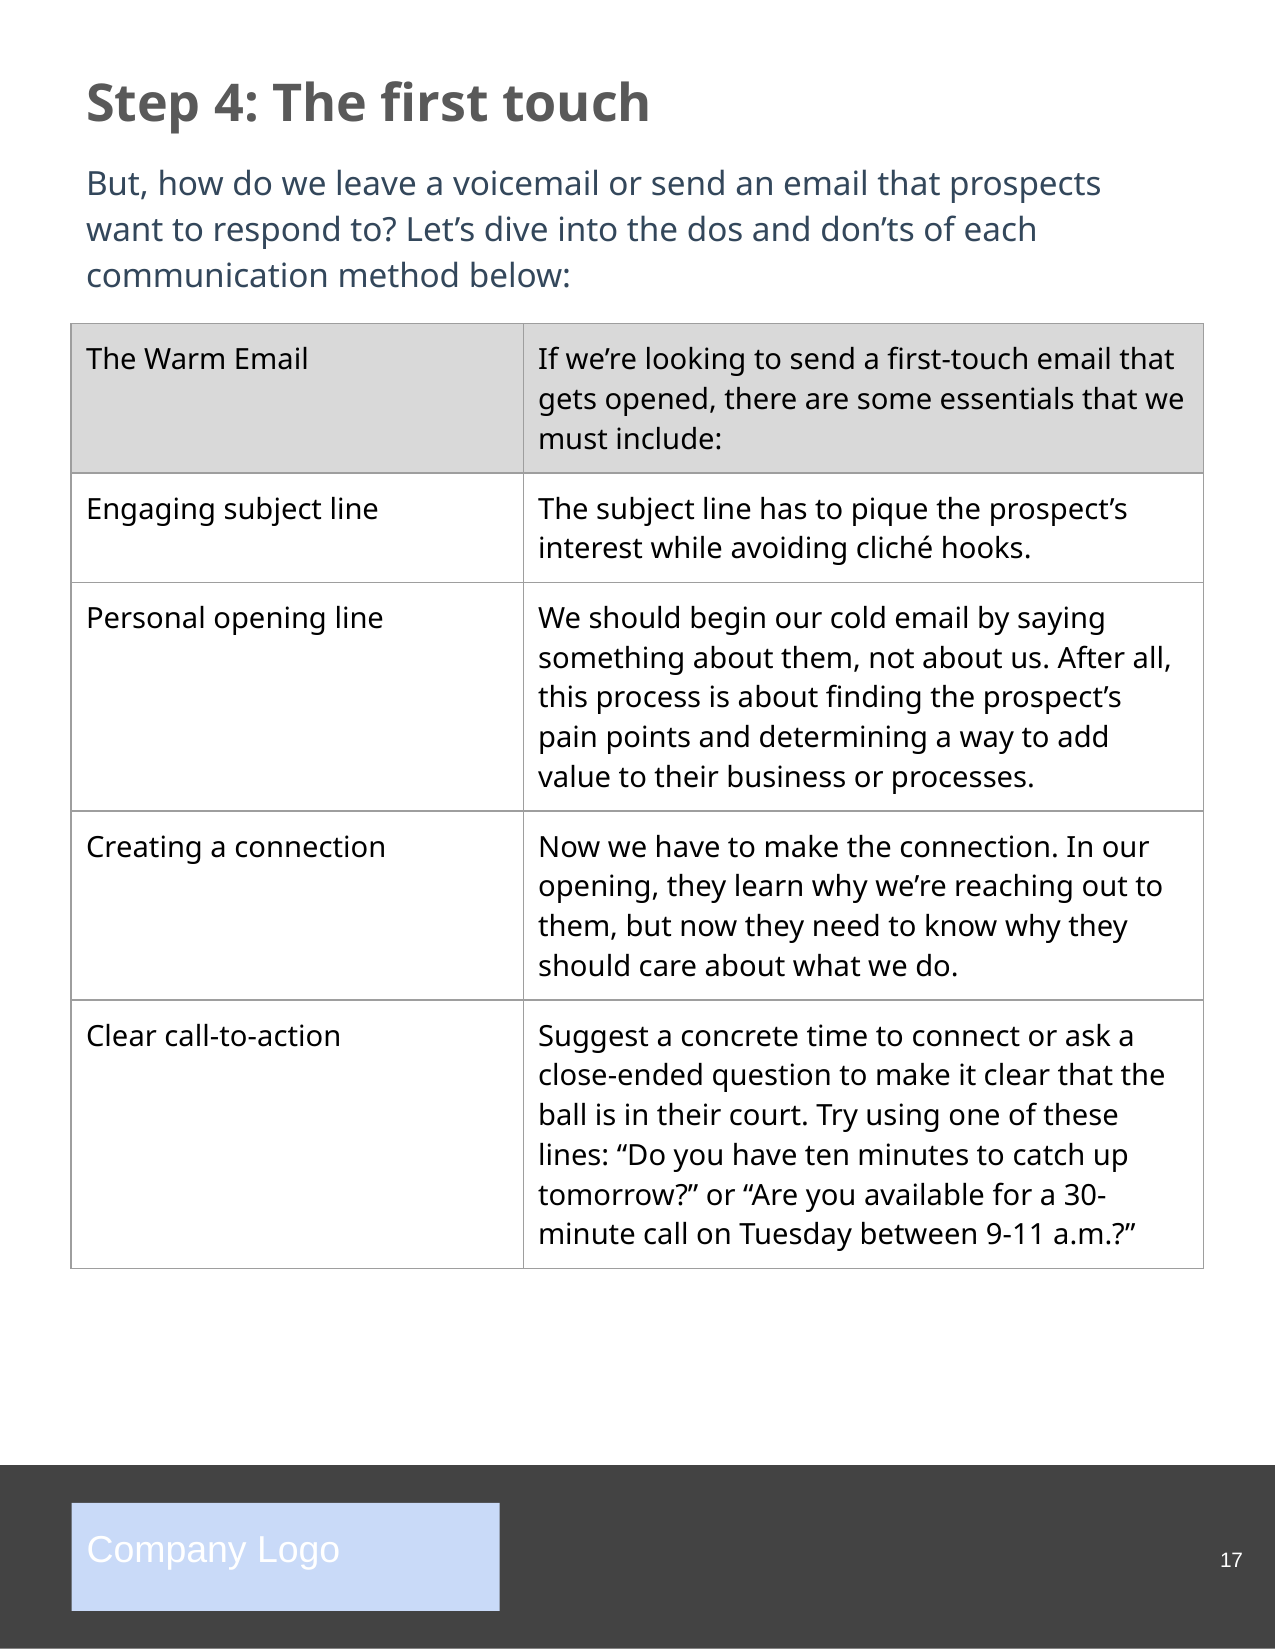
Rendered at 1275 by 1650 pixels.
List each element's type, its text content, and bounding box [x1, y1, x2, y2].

list Step 4: The first touch [71, 44, 1220, 208]
table_cell Creating a connection [72, 812, 523, 999]
list But, how do we leave a voicemail or send an email that prospects want to respond to? Let’s dive into the dos and don’ts of each communication method below: [71, 141, 1182, 323]
table_header If we’re looking to send a first-touch email that gets opened, there are some essentials that we must include: [524, 324, 1203, 472]
table_cell Clear call-to-action [72, 1001, 523, 1268]
text_box [0, 1465, 1275, 1649]
table_cell The subject line has to pique the prospect’s interest while avoiding cliché hooks. [524, 474, 1203, 582]
table_cell Engaging subject line [72, 474, 523, 582]
table_cell We should begin our cold email by saying something about them, not about us. After all, this process is about finding the prospect’s pain points and determining a way to add value to their business or processes. [524, 583, 1203, 810]
subtitle Company Logo [71, 1502, 500, 1611]
table_cell Suggest a concrete time to connect or ask a close-ended question to make it clear that the ball is in their court. Try using one of these lines: “Do you have ten minutes to catch up tomorrow?” or “Are you available for a 30-minute call on Tuesday between 9-11 a.m.?” [524, 1001, 1203, 1268]
table_cell Personal opening line [72, 583, 523, 810]
table_cell Now we have to make the connection. In our opening, they learn why we’re reaching out to them, but now they need to know why they should care about what we do. [524, 812, 1203, 999]
table_header The Warm Email [72, 324, 523, 472]
slide_number ‹#› [1181, 1495, 1258, 1623]
